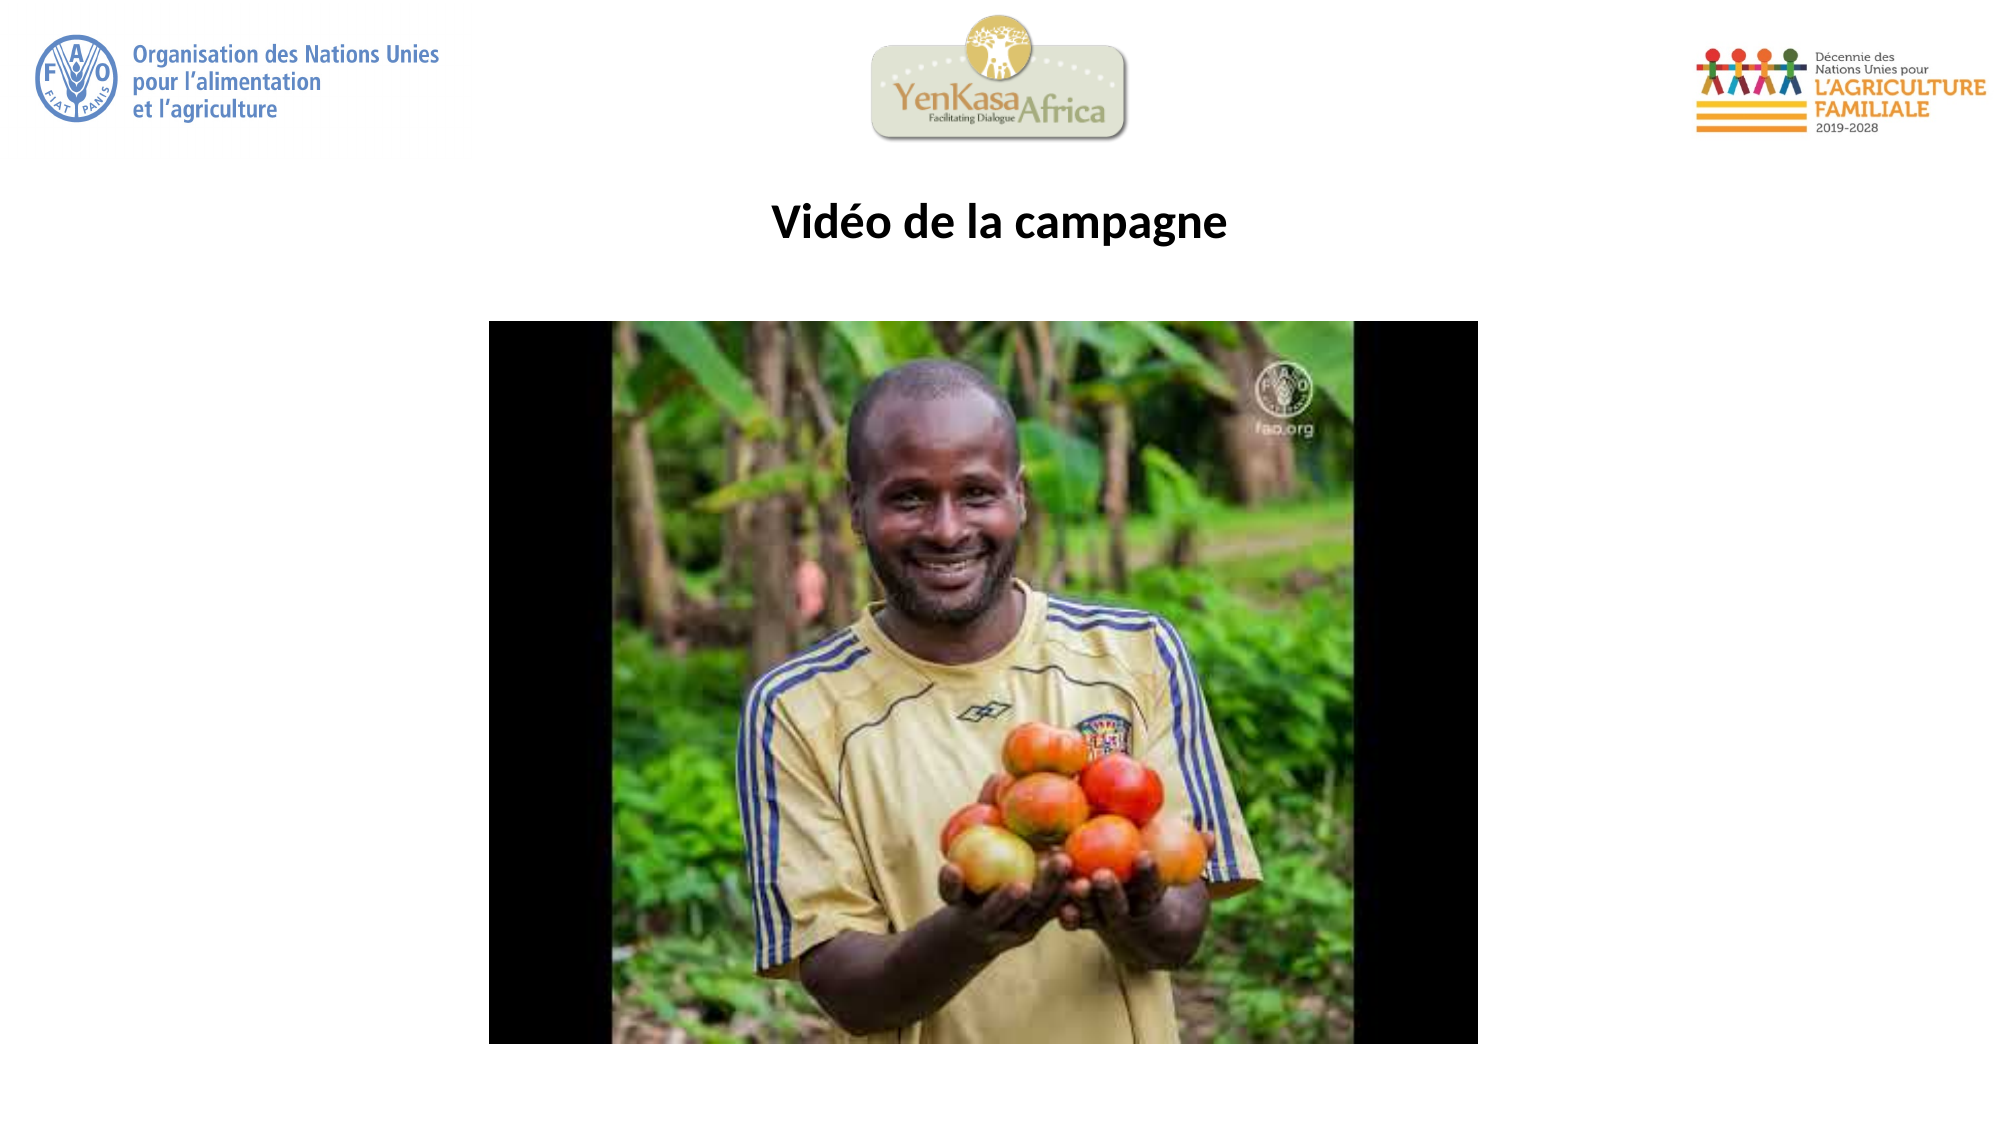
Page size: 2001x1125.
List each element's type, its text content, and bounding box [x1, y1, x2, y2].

picture [1685, 14, 2000, 143]
picture [0, 2, 472, 159]
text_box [488, 320, 1479, 1045]
picture [869, 14, 1130, 143]
title Vidéo de la campagne [746, 184, 1253, 261]
